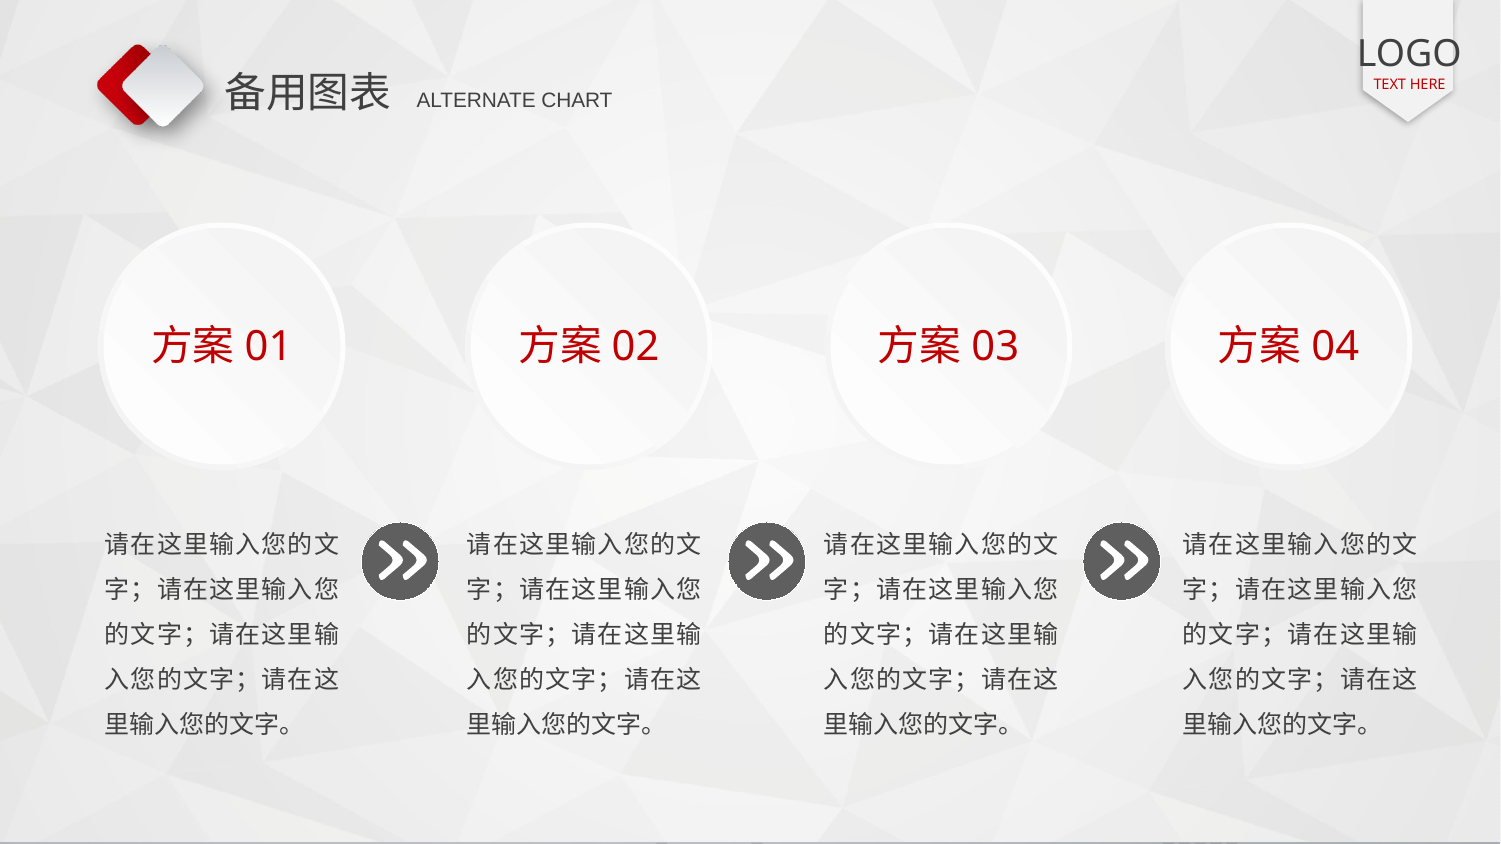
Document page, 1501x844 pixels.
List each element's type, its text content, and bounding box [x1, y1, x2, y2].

picture [0, 0, 1501, 844]
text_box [1355, 0, 1463, 123]
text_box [1082, 521, 1161, 601]
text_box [465, 222, 713, 470]
text_box ALTERNATE CHART [405, 81, 852, 118]
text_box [1164, 222, 1413, 470]
text_box 请在这里输入您的文字；请在这里输入您的文字；请在这里输入您的文字；请在这里输入您的文字。 [455, 508, 713, 744]
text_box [98, 222, 346, 470]
text_box 请在这里输入您的文字；请在这里输入您的文字；请在这里输入您的文字；请在这里输入您的文字。 [812, 508, 1070, 744]
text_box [727, 521, 806, 601]
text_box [824, 222, 1073, 470]
text_box 备用图表 [234, 60, 403, 122]
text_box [361, 521, 440, 601]
text_box 请在这里输入您的文字；请在这里输入您的文字；请在这里输入您的文字；请在这里输入您的文字。 [93, 508, 351, 744]
text_box 请在这里输入您的文字；请在这里输入您的文字；请在这里输入您的文字；请在这里输入您的文字。 [1171, 508, 1429, 744]
